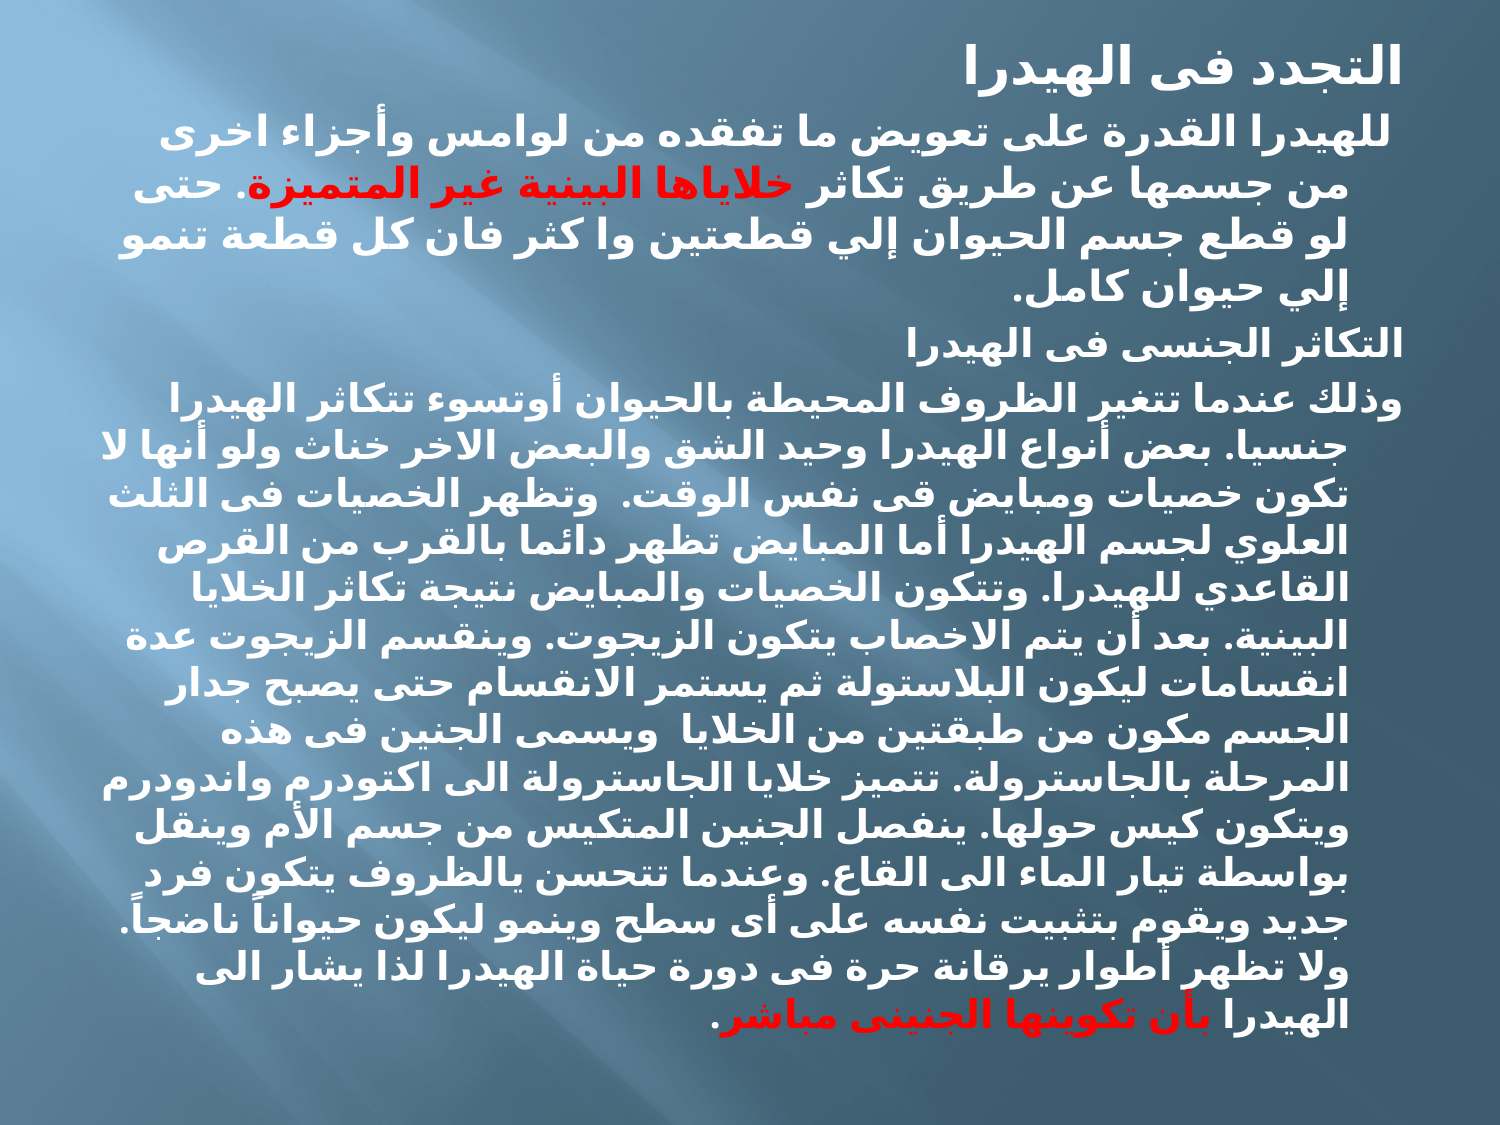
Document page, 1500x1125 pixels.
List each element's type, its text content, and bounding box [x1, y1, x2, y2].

list التجدد فى الهيدرا للهيدرا القدرة على تعويض ما تفقده من لوامس وأجزاء اخرى من جسمها عن طريق تكاثر خلاياها البينية غير المتميزة. حتى لو قطع جسم الحيوان إلي قطعتين وا كثر فان كل قطعة تنمو إلي حيوان كامل. التكاثر الجنسى فى الهيدرا وذلك عندما تتغير الظروف المحيطة بالحيوان أوتسوء تتكاثر الهيدرا جنسيا. بعض أنواع الهيدرا وحيد الشق والبعض الاخر خناث ولو أنها لا تكون خصيات ومبايض قى نفس الوقت. وتظهر الخصيات فى الثلث العلوي لجسم الهيدرا أما المبايض تظهر دائما بالقرب من القرص القاعدي للهيدرا. وتتكون الخصيات والمبايض نتيجة تكاثر الخلايا البينية. بعد أن يتم الاخصاب يتكون الزيجوت. وينقسم الزيجوت عدة انقسامات ليكون البلاستولة ثم يستمر الانقسام حتى يصبح جدار الجسم مكون من طبقتين من الخلايا ويسمى الجنين فى هذه المرحلة بالجاسترولة. تتميز خلايا الجاسترولة الى اكتودرم واندودرم ويتكون كيس حولها. ينفصل الجنين المتكيس من جسم الأم وينقل بواسطة تيار الماء الى القاع. وعندما تتحسن يالظروف يتكون فرد جديد ويقوم بتثبيت نفسه على أى سطح وينمو ليكون حيواناً ناضجاً. ولا تظهر أطوار يرقانة حرة فى دورة حياة الهيدرا لذا يشار الى الهيدرا بأن تكوينها الجنينى مباشر. [75, 24, 1438, 1050]
